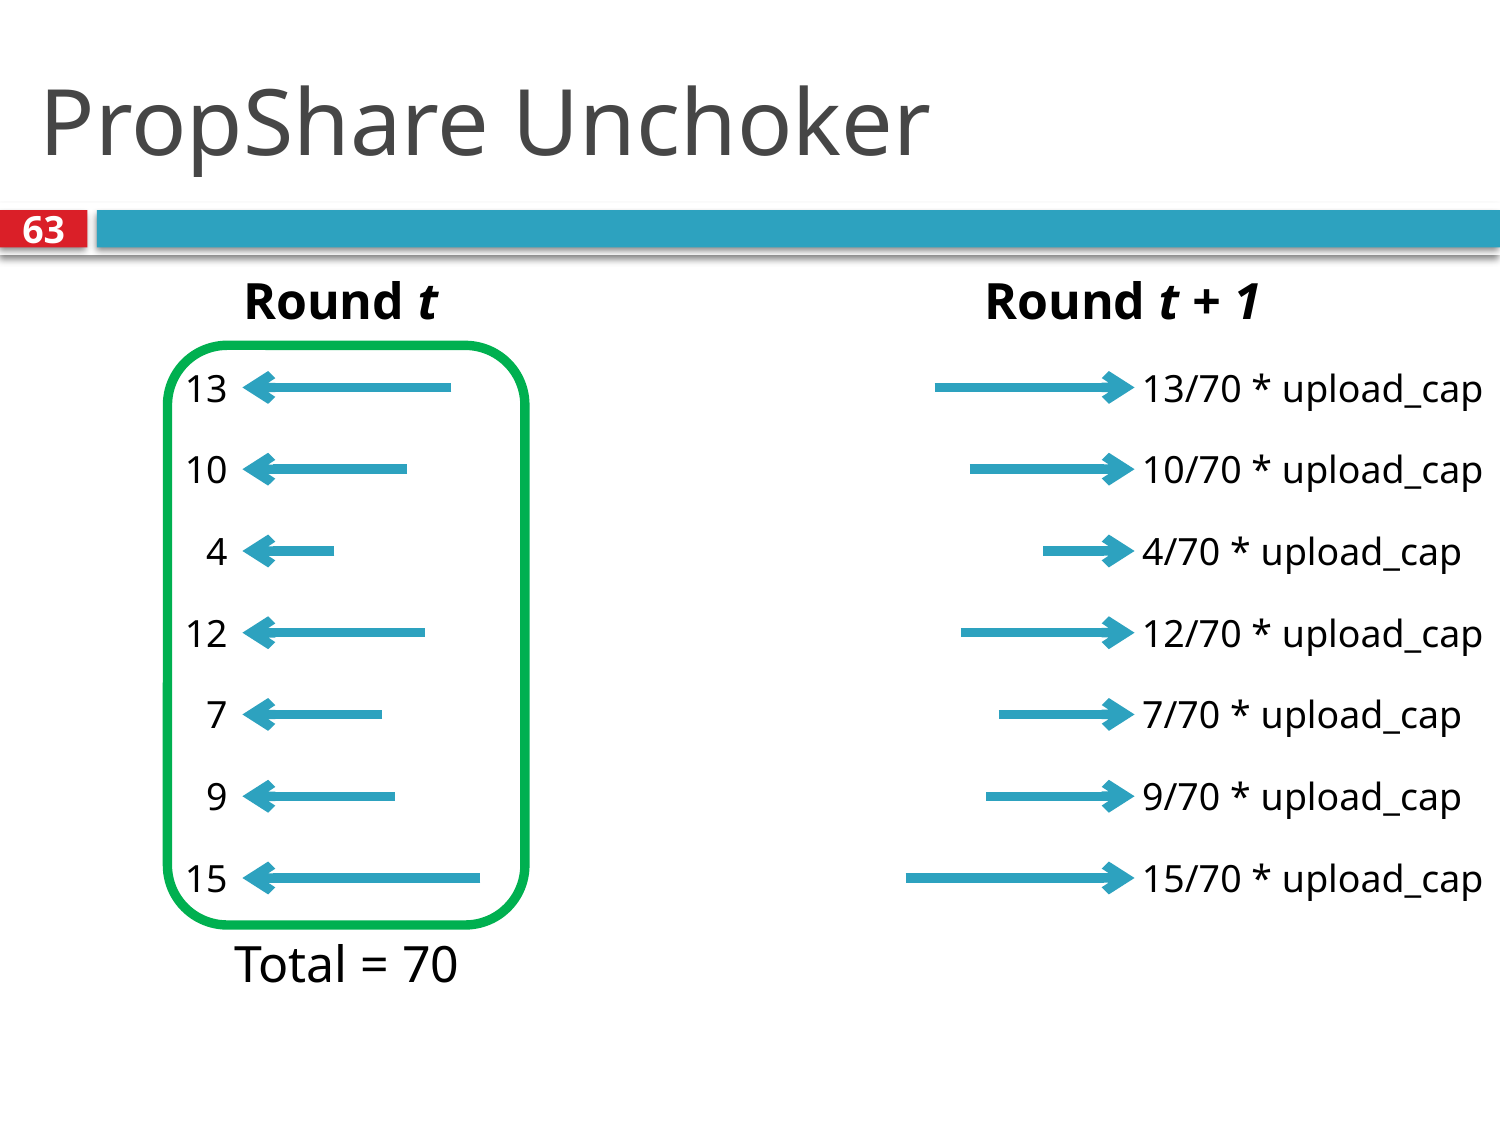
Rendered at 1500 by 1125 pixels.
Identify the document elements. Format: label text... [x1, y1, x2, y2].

text_box Round t + 1 [969, 262, 1276, 338]
text_box Total = 70 [219, 924, 475, 1000]
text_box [1042, 520, 1471, 582]
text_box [169, 356, 452, 419]
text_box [969, 438, 1492, 500]
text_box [169, 438, 408, 500]
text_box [190, 683, 383, 746]
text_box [169, 847, 481, 909]
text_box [190, 765, 395, 827]
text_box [190, 520, 335, 582]
text_box [165, 343, 527, 927]
title PropShare Unchoker [24, 37, 1475, 200]
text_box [960, 602, 1492, 664]
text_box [934, 356, 1492, 419]
text_box Round t [228, 262, 453, 338]
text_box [998, 683, 1471, 746]
slide_number 63 [0, 206, 88, 257]
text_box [985, 765, 1471, 827]
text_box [169, 602, 426, 664]
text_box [905, 847, 1492, 909]
